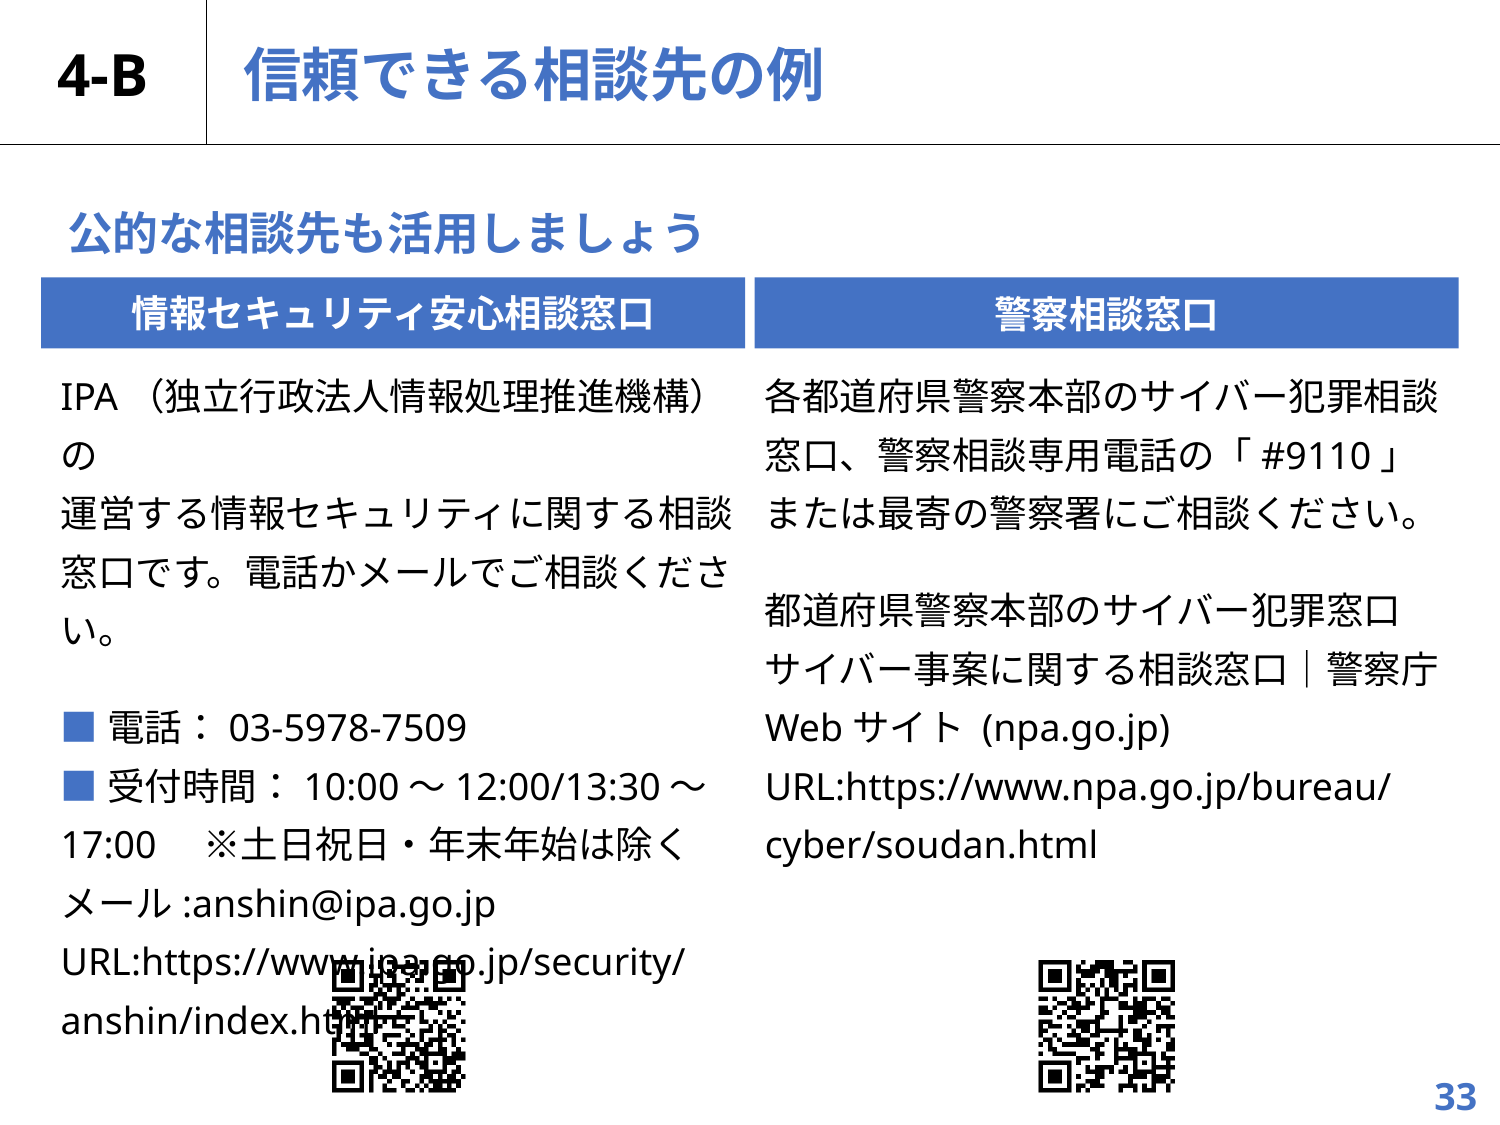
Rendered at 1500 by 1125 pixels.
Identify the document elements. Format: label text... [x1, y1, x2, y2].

text_box 33 [1411, 1065, 1500, 1125]
text_box 情報セキュリティ安心相談窓口 [40, 276, 746, 350]
picture [318, 946, 479, 1107]
text_box IPA（独立行政法人情報処理推進機構）の 運営する情報セキュリティに関する相談 窓口です。電話かメールでご相談ください。 ■電話：03-5978-7509 ■受付時間：10:00～12:00/13:30～17:00 ※土日祝日・年末年始は除く メール:anshin@ipa.go.jp URL:https://www.ipa.go.jp/security/anshin/index.html [45, 352, 750, 1049]
text_box 公的な相談先も活用しましょう [52, 180, 1448, 265]
text_box 各都道府県警察本部のサイバー犯罪相談窓口、警察相談専用電話の「#9110」 または最寄の警察署にご相談ください。 都道府県警察本部のサイバー犯罪窓口 サイバー事案に関する相談窓口｜警察庁Webサイト (npa.go.jp) URL:https://www.npa.go.jp/bureau/cyber/soudan.html [750, 352, 1455, 933]
text_box 4-B [0, 0, 207, 147]
picture [1024, 946, 1189, 1107]
title 信頼できる相談先の例 [228, 0, 1472, 116]
text_box 警察相談窓口 [754, 276, 1460, 350]
